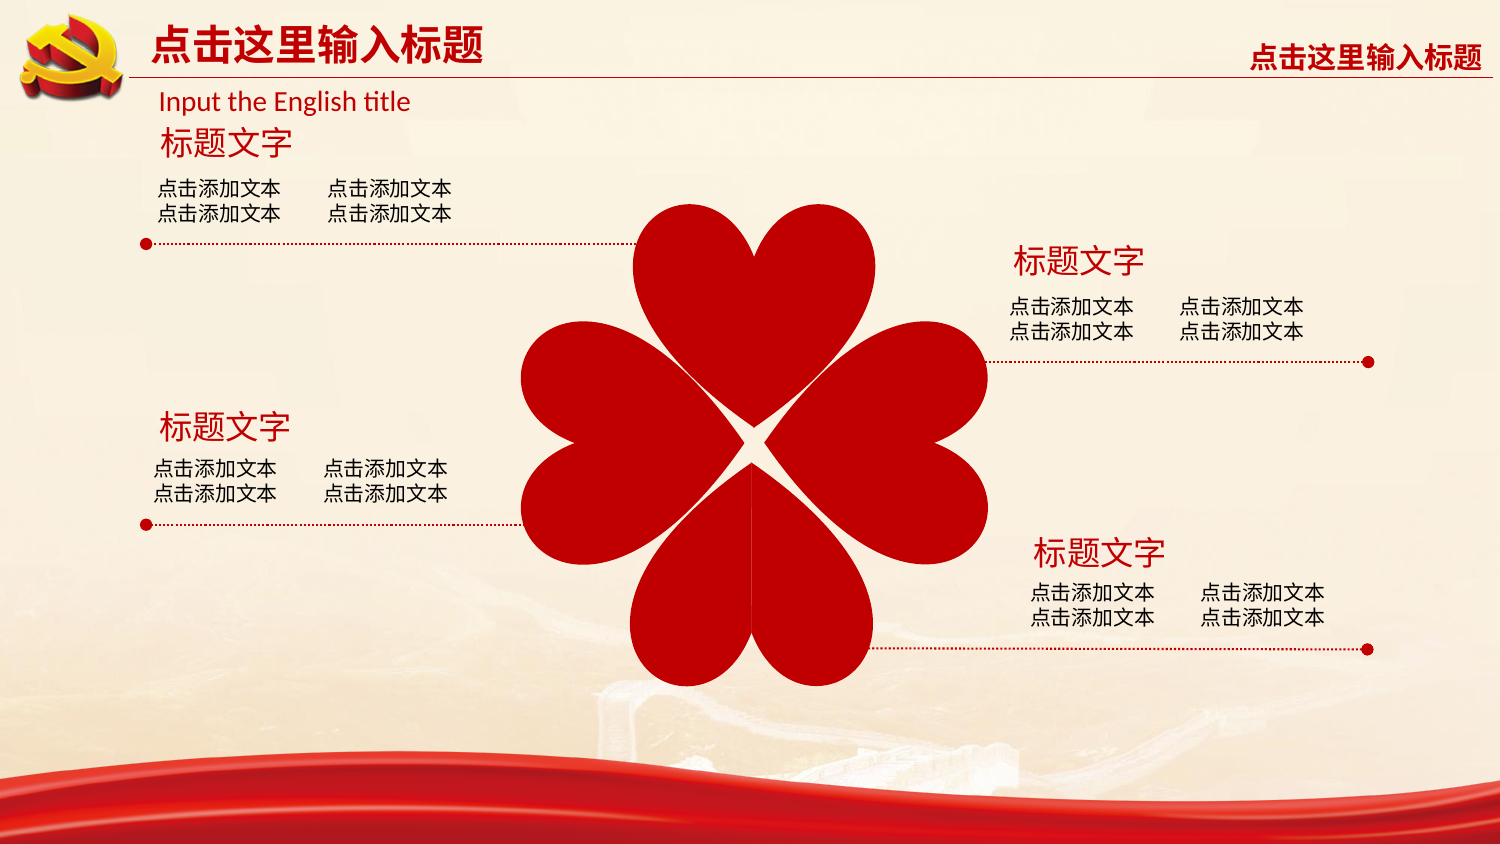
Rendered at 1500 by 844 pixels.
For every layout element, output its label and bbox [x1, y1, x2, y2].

text_box [142, 114, 679, 245]
picture [0, 0, 1500, 844]
text_box [831, 524, 1375, 650]
text_box [571, 270, 694, 616]
text_box [814, 270, 938, 523]
text_box [629, 462, 874, 687]
text_box [949, 232, 1369, 363]
text_box [632, 203, 876, 429]
text_box [138, 398, 572, 525]
